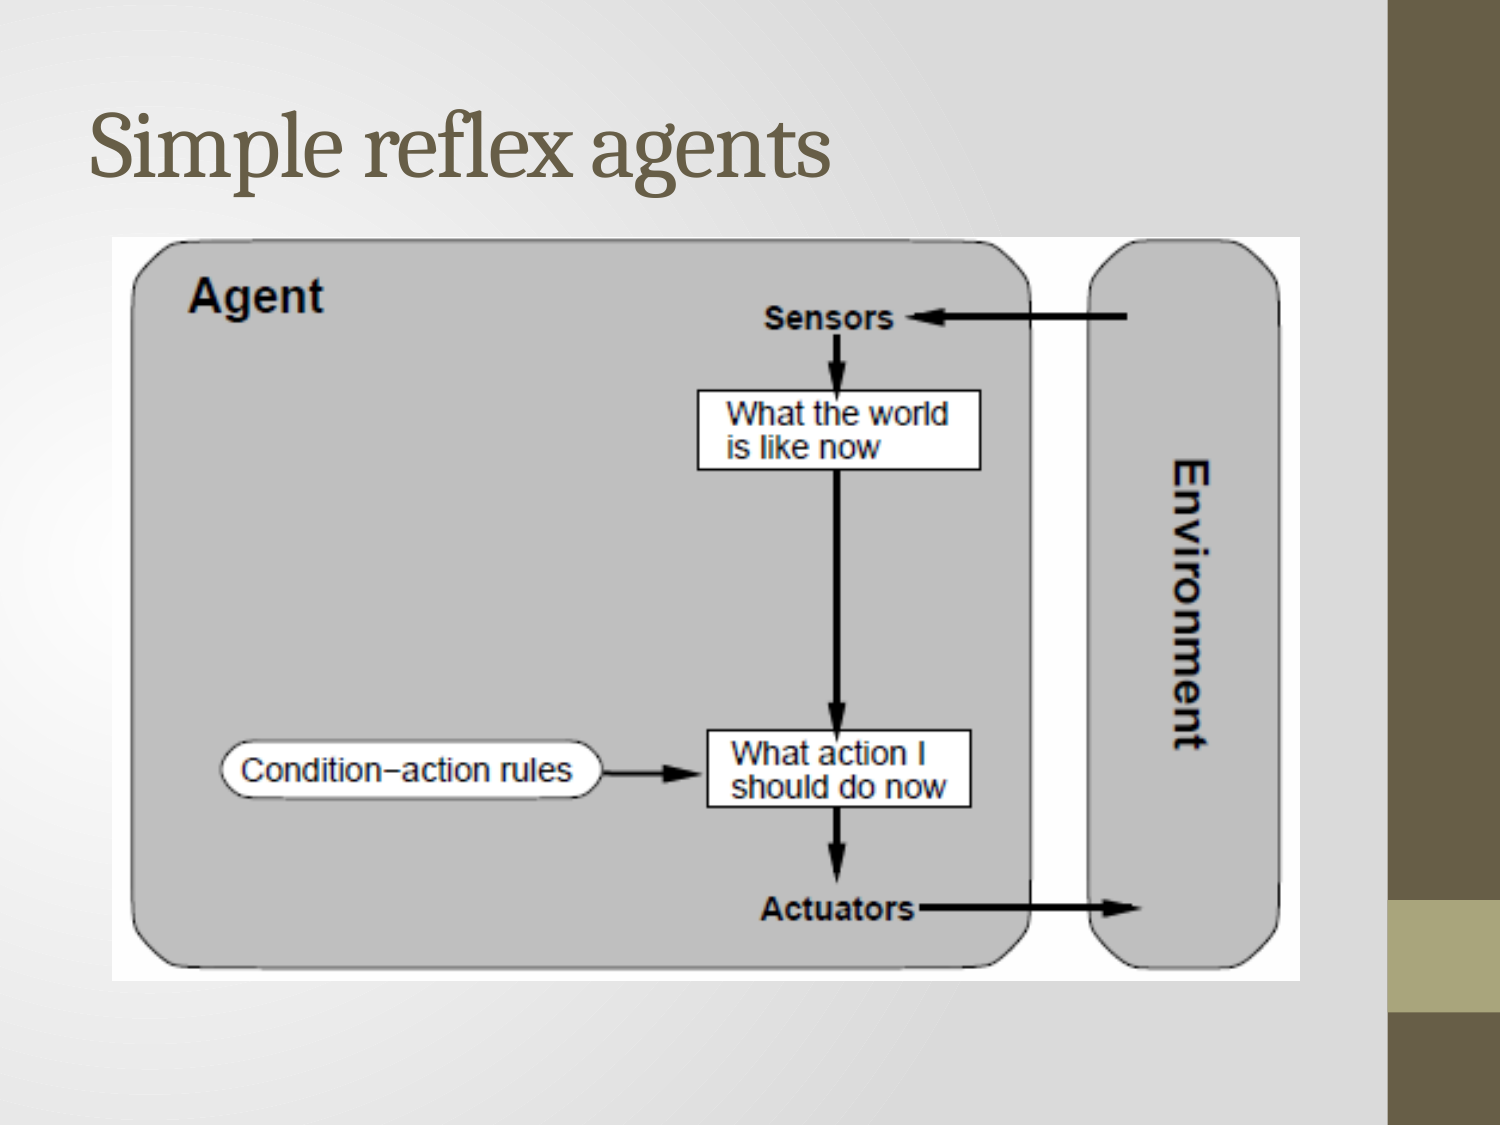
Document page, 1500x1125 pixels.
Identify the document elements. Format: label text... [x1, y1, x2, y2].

title Simple reflex agents [75, 45, 1325, 233]
picture [111, 236, 1301, 982]
